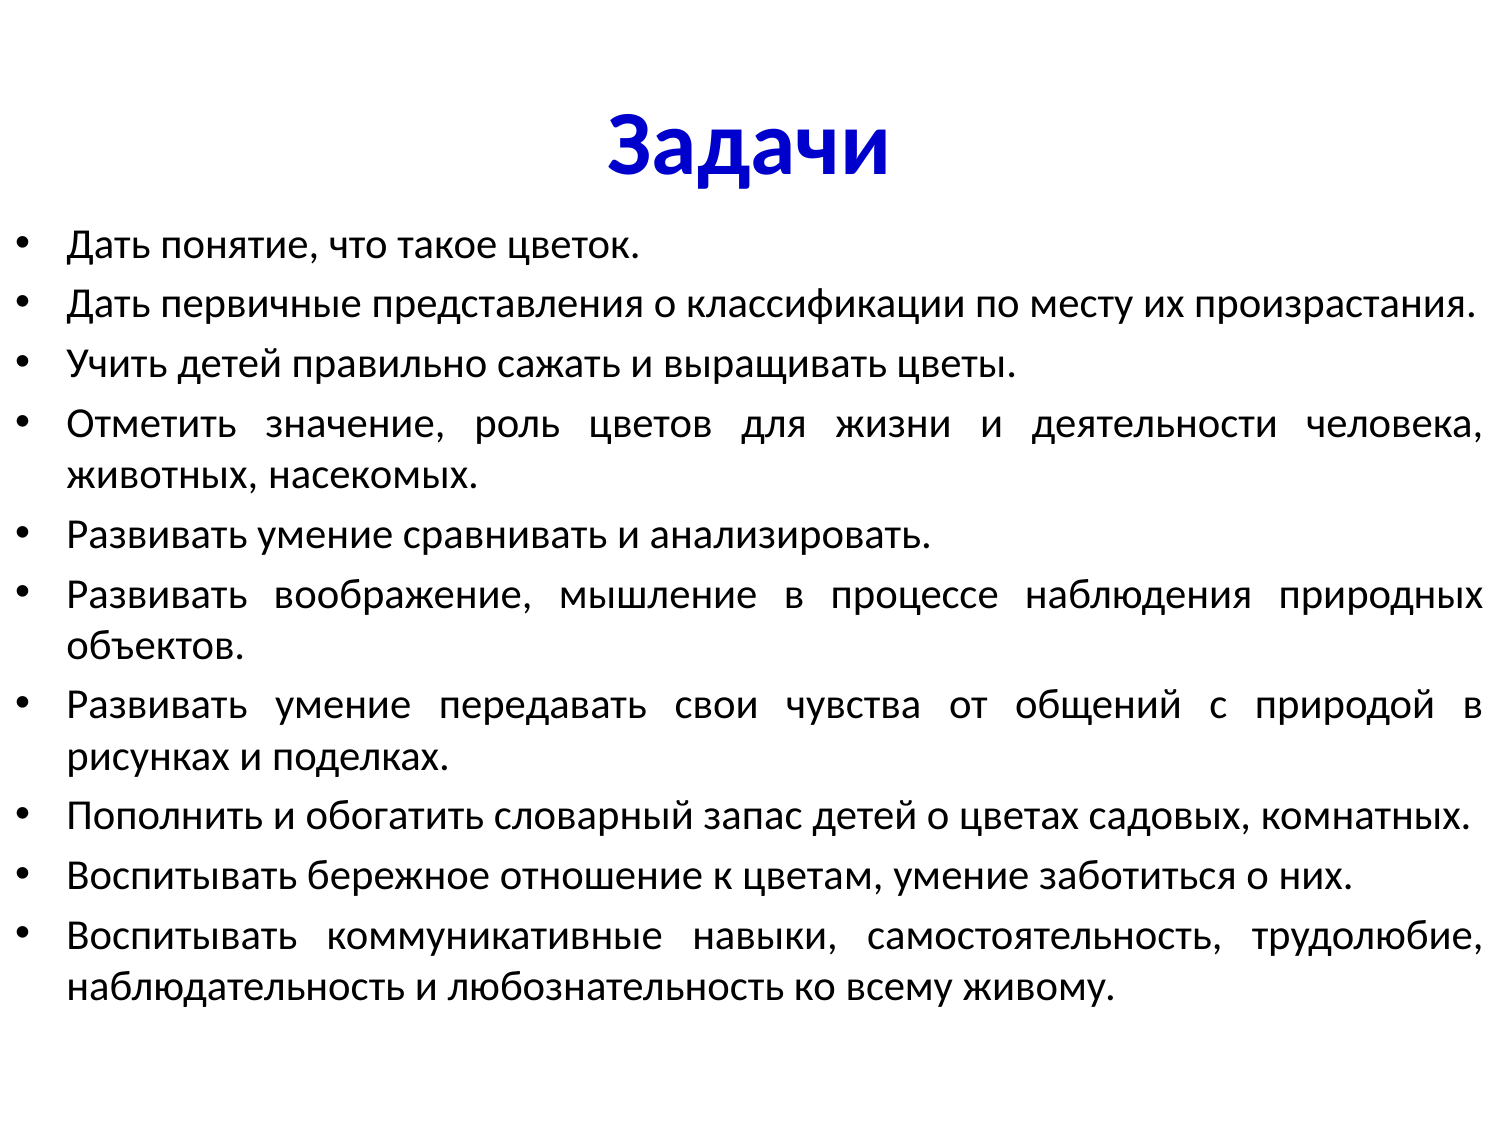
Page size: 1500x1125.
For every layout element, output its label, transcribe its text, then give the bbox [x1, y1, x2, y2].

title Задачи [75, 45, 1425, 208]
list Дать понятие, что такое цветок. Дать первичные представления о классификации по месту их произрастания. Учить детей правильно сажать и выращивать цветы. Отметить значение, роль цветов для жизни и деятельности человека, животных, насекомых. Развивать умение сравнивать и анализировать. Развивать воображение, мышление в процессе наблюдения природных объектов. Развивать умение передавать свои чувства от общений с природой в рисунках и поделках. Пополнить и обогатить словарный запас детей о цветах садовых, комнатных. Воспитывать бережное отношение к цветам, умение заботиться о них. Воспитывать коммуникативные навыки, самостоятельность, трудолюбие, наблюдательность и любознательность ко всему живому. [0, 208, 1500, 1094]
